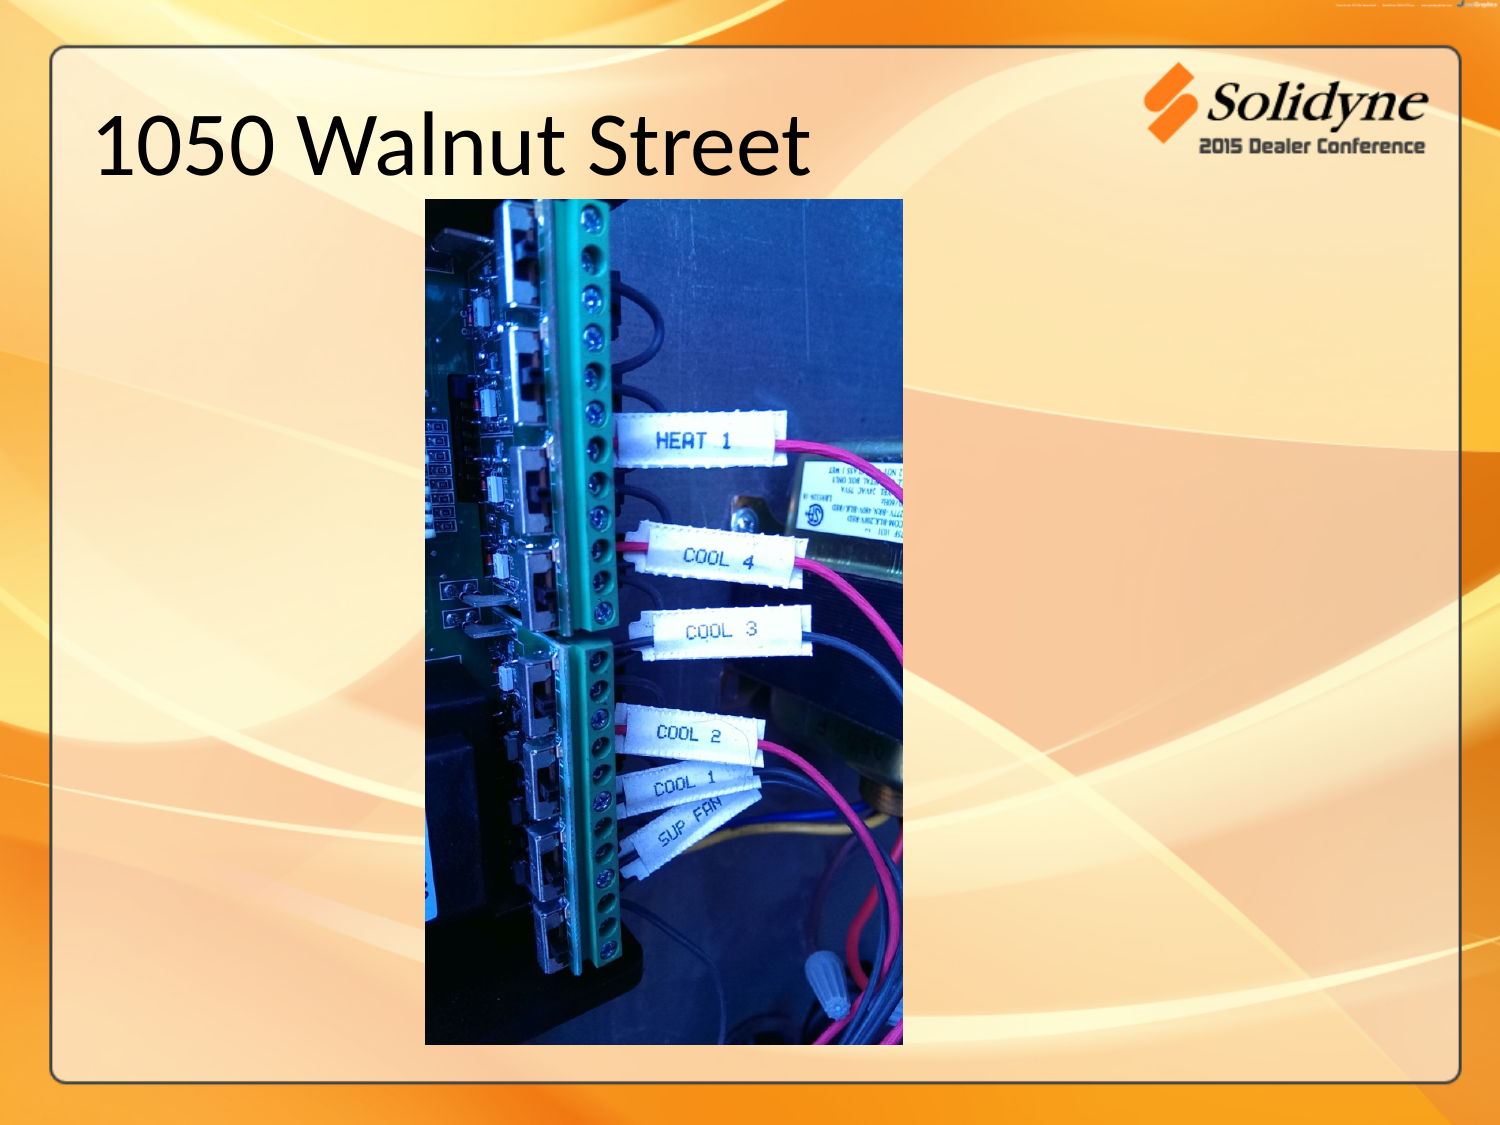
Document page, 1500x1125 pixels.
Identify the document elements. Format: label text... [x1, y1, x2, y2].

title 1050 Walnut Street [74, 44, 1426, 233]
picture [0, 0, 1500, 1125]
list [424, 199, 903, 1045]
